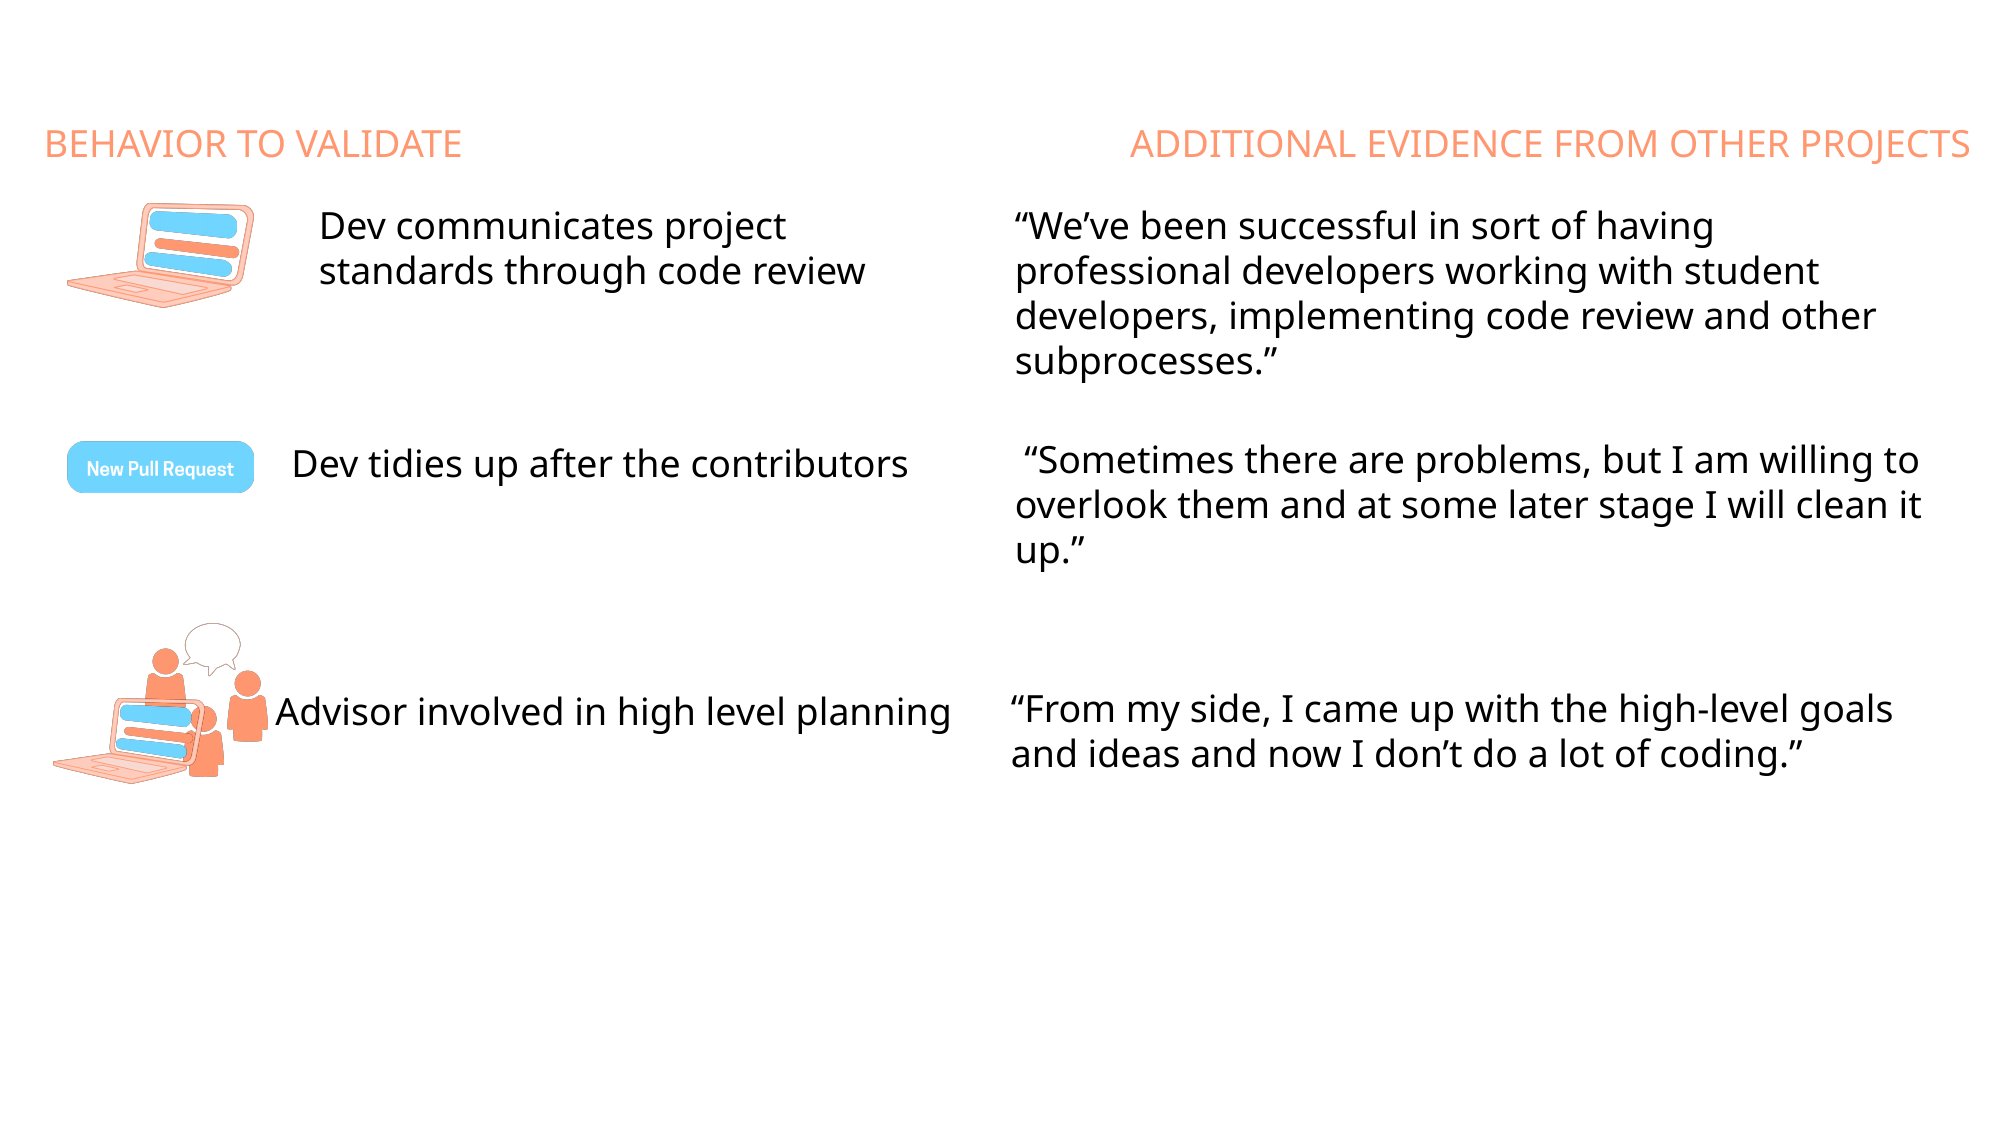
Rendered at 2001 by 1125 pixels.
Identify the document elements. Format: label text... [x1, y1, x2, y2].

text_box “Sometimes there are problems, but I am willing to overlook them and at some later stage I will clean it up.” [999, 428, 1952, 579]
picture [67, 203, 254, 308]
text_box Advisor involved in high level planning [268, 680, 968, 741]
text_box BEHAVIOR TO VALIDATE [29, 112, 478, 173]
text_box Dev tidies up after the contributors [276, 432, 925, 493]
text_box “We’ve been successful in sort of having professional developers working with student developers, implementing code review and other subprocesses.” [999, 194, 1952, 390]
text_box Dev communicates project standards through code review [304, 194, 924, 300]
text_box ADDITIONAL EVIDENCE FROM OTHER PROJECTS [1115, 112, 1986, 173]
text_box “From my side, I came up with the high-level goals and ideas and now I don’t do a lot of coding.” [996, 677, 1948, 783]
picture [67, 441, 254, 494]
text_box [53, 623, 268, 784]
